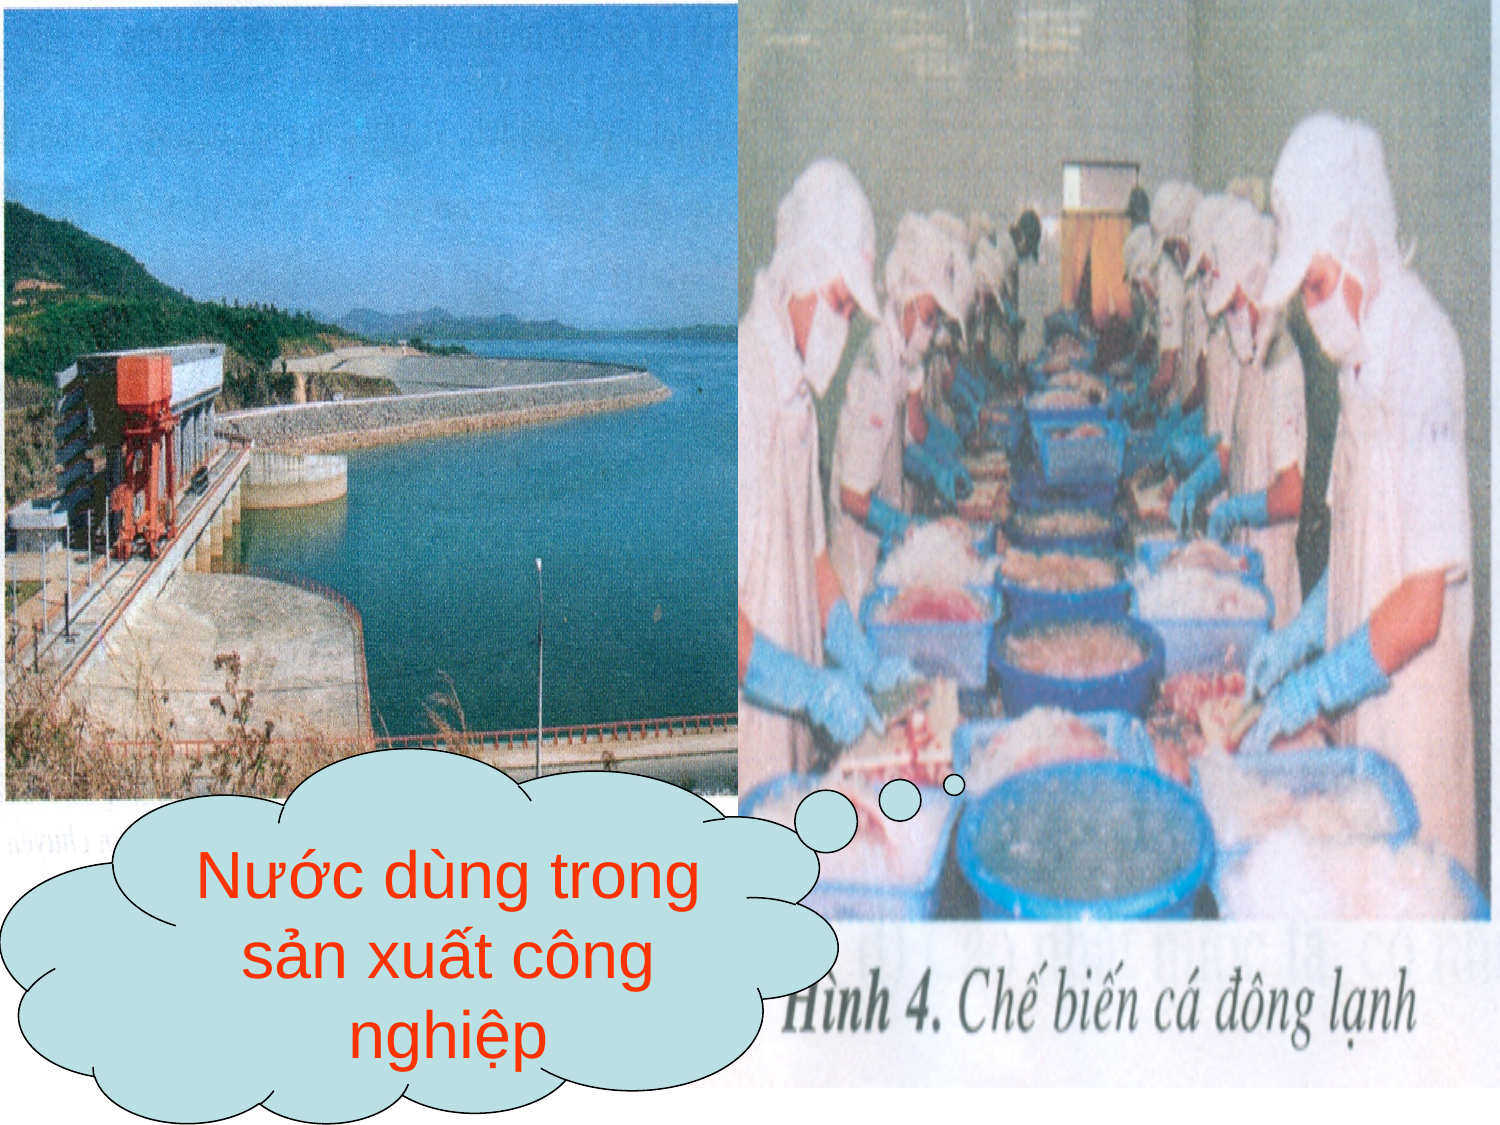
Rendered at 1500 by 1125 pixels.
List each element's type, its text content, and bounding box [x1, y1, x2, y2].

picture [0, 0, 1500, 1088]
text_box Nước dùng trong sản xuất công nghiệp [0, 909, 669, 1124]
